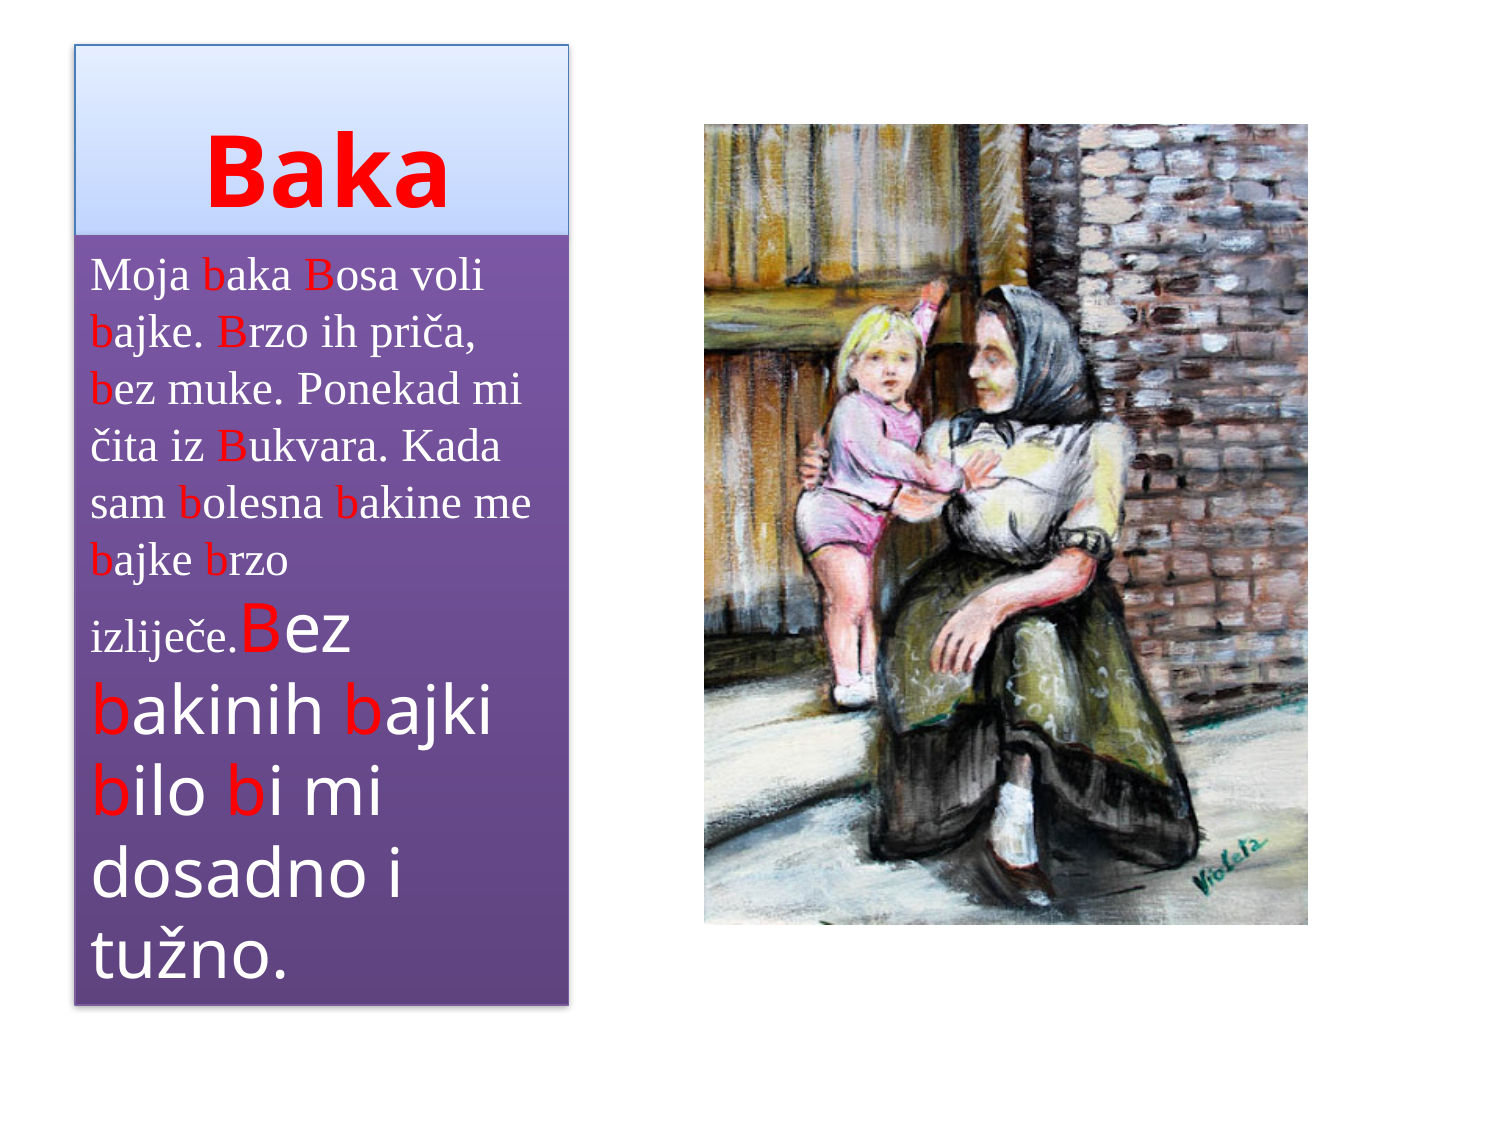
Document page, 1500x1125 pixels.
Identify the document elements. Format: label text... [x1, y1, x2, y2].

title Baka [74, 44, 569, 234]
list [703, 124, 1308, 926]
list Moja baka Bosa voli bajke. Brzo ih priča, bez muke. Ponekad mi čita iz Bukvara. Kada sam bolesna bakine me bajke brzo izliječe.Bez bakinih bajki bilo bi mi dosadno i tužno. [74, 235, 569, 1006]
